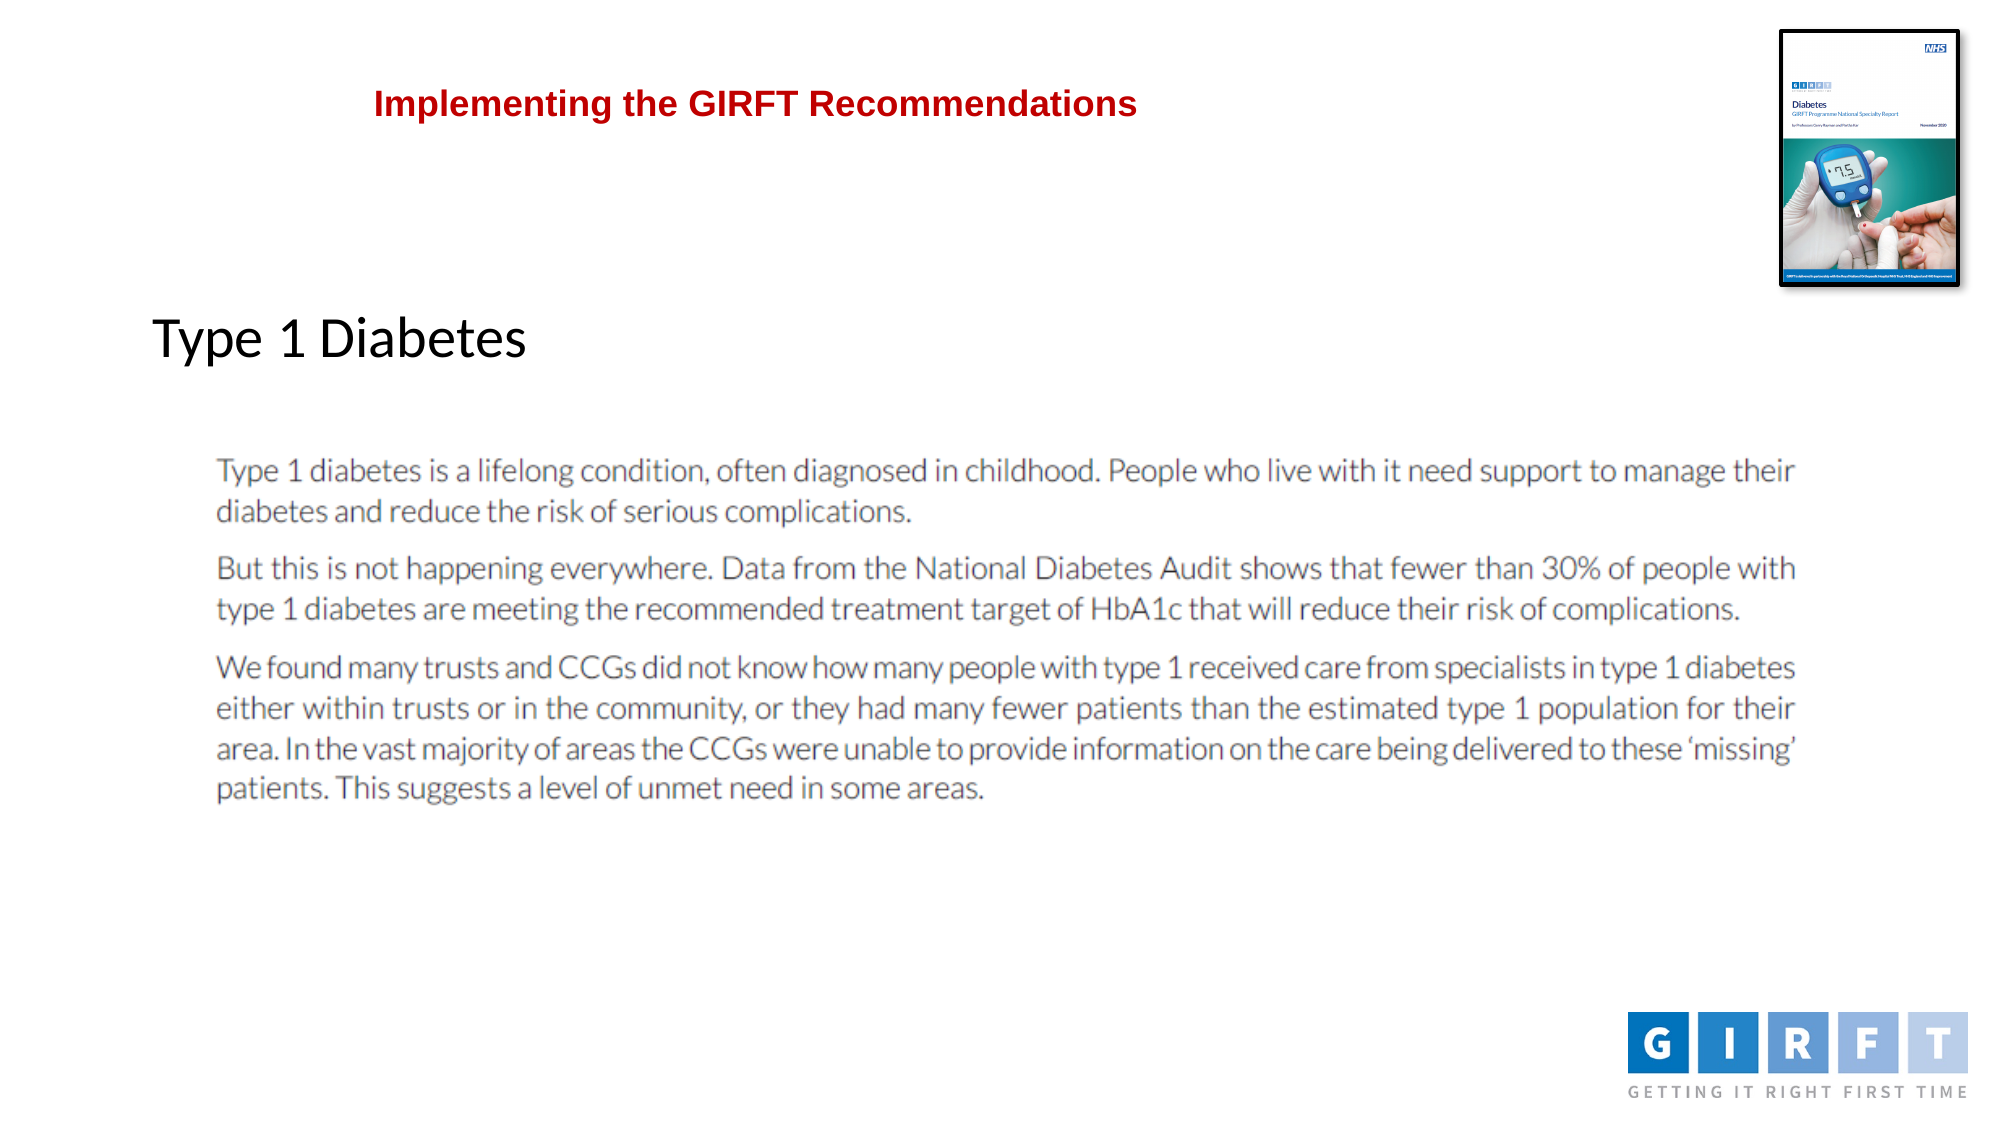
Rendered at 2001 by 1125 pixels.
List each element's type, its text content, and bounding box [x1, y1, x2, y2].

title Implementing the GIRFT Recommendations [358, 76, 1783, 176]
picture [1628, 1012, 1968, 1098]
picture [203, 449, 1830, 818]
picture [1783, 33, 1956, 283]
list Type 1 Diabetes [137, 299, 1863, 379]
